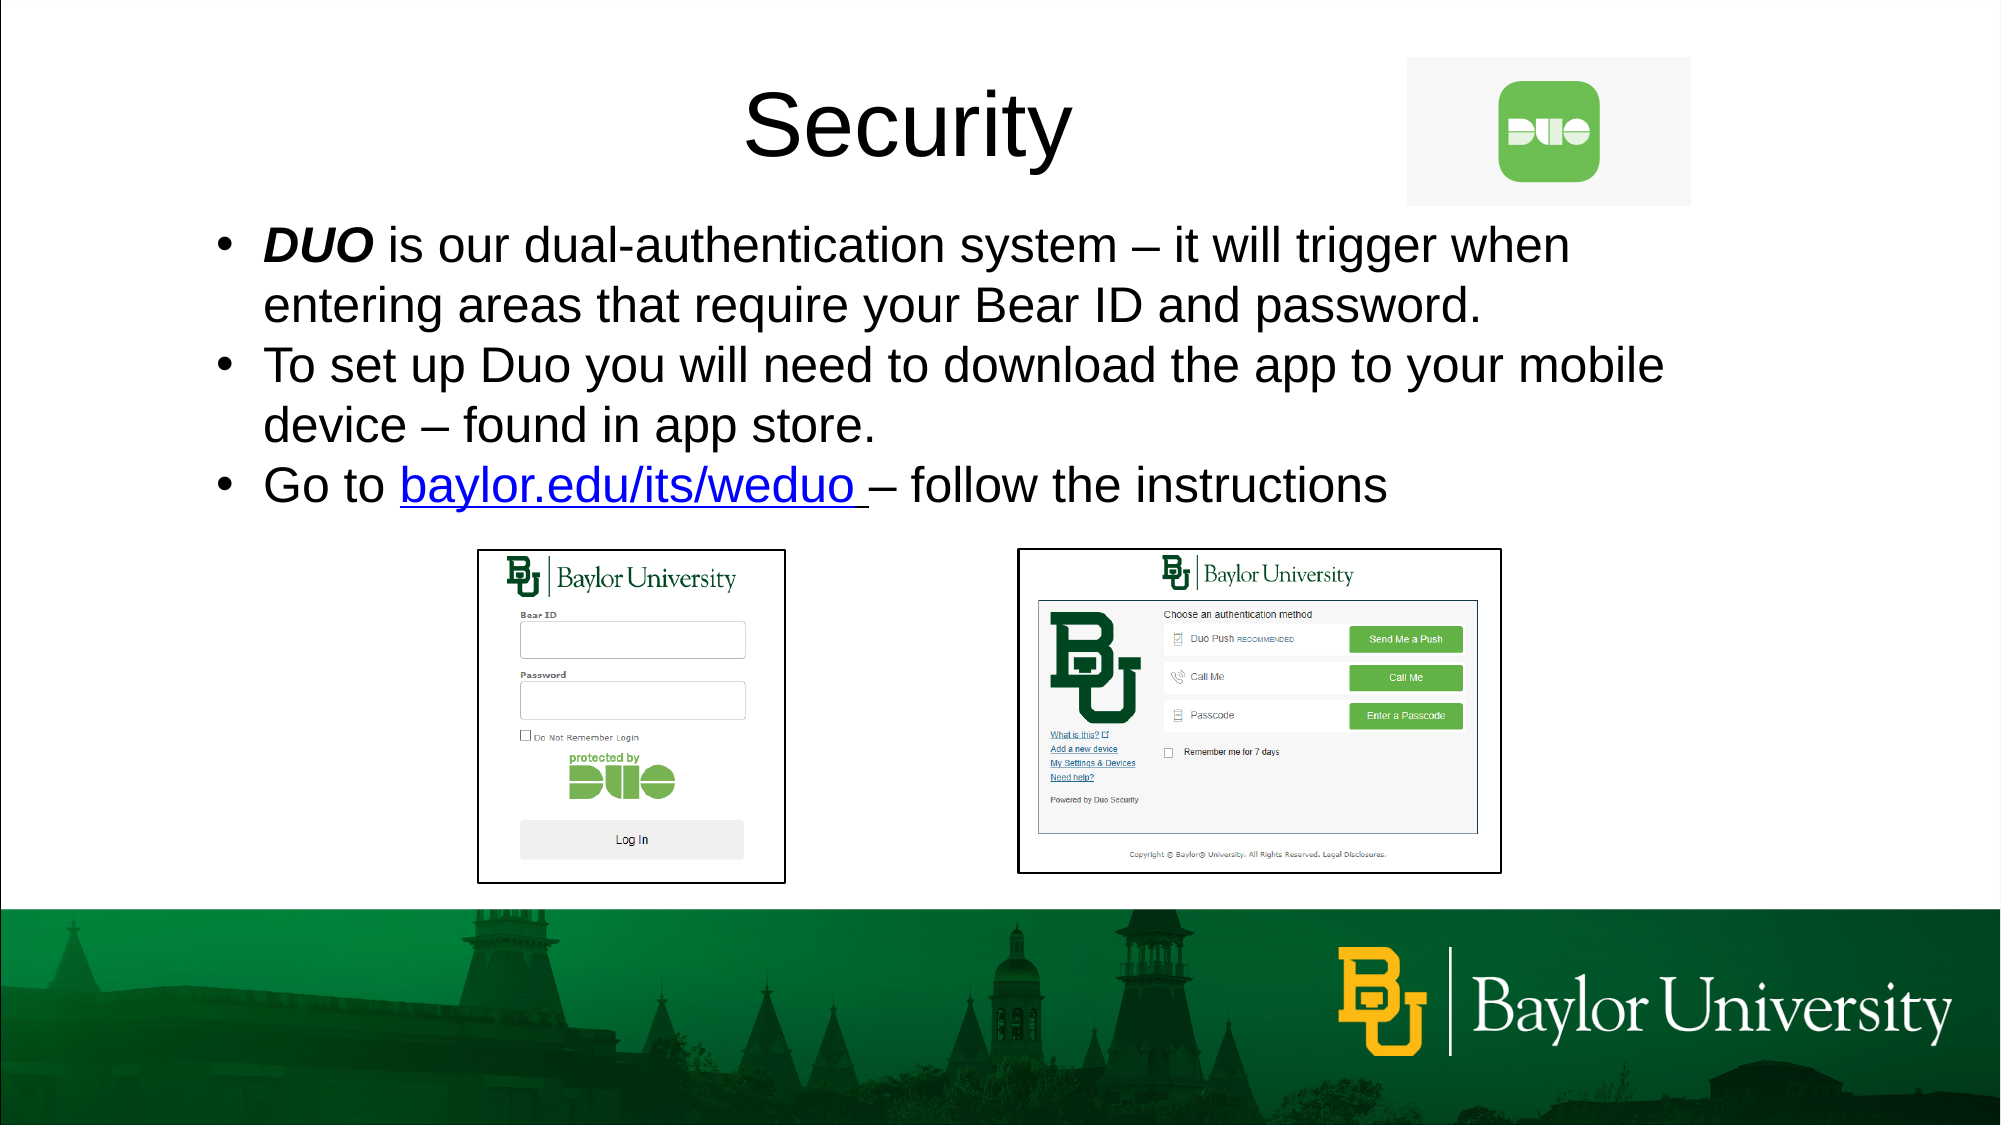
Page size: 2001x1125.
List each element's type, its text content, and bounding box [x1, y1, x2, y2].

text_box Security [407, 57, 1405, 153]
picture [0, 0, 2001, 1125]
text_box DUO is our dual-authentication system – it will trigger when entering areas that require your Bear ID and password. To set up Duo you will need to download the app to your mobile device – found in app store. Go to baylor.edu/its/weduo – follow the instructions [201, 205, 1745, 521]
